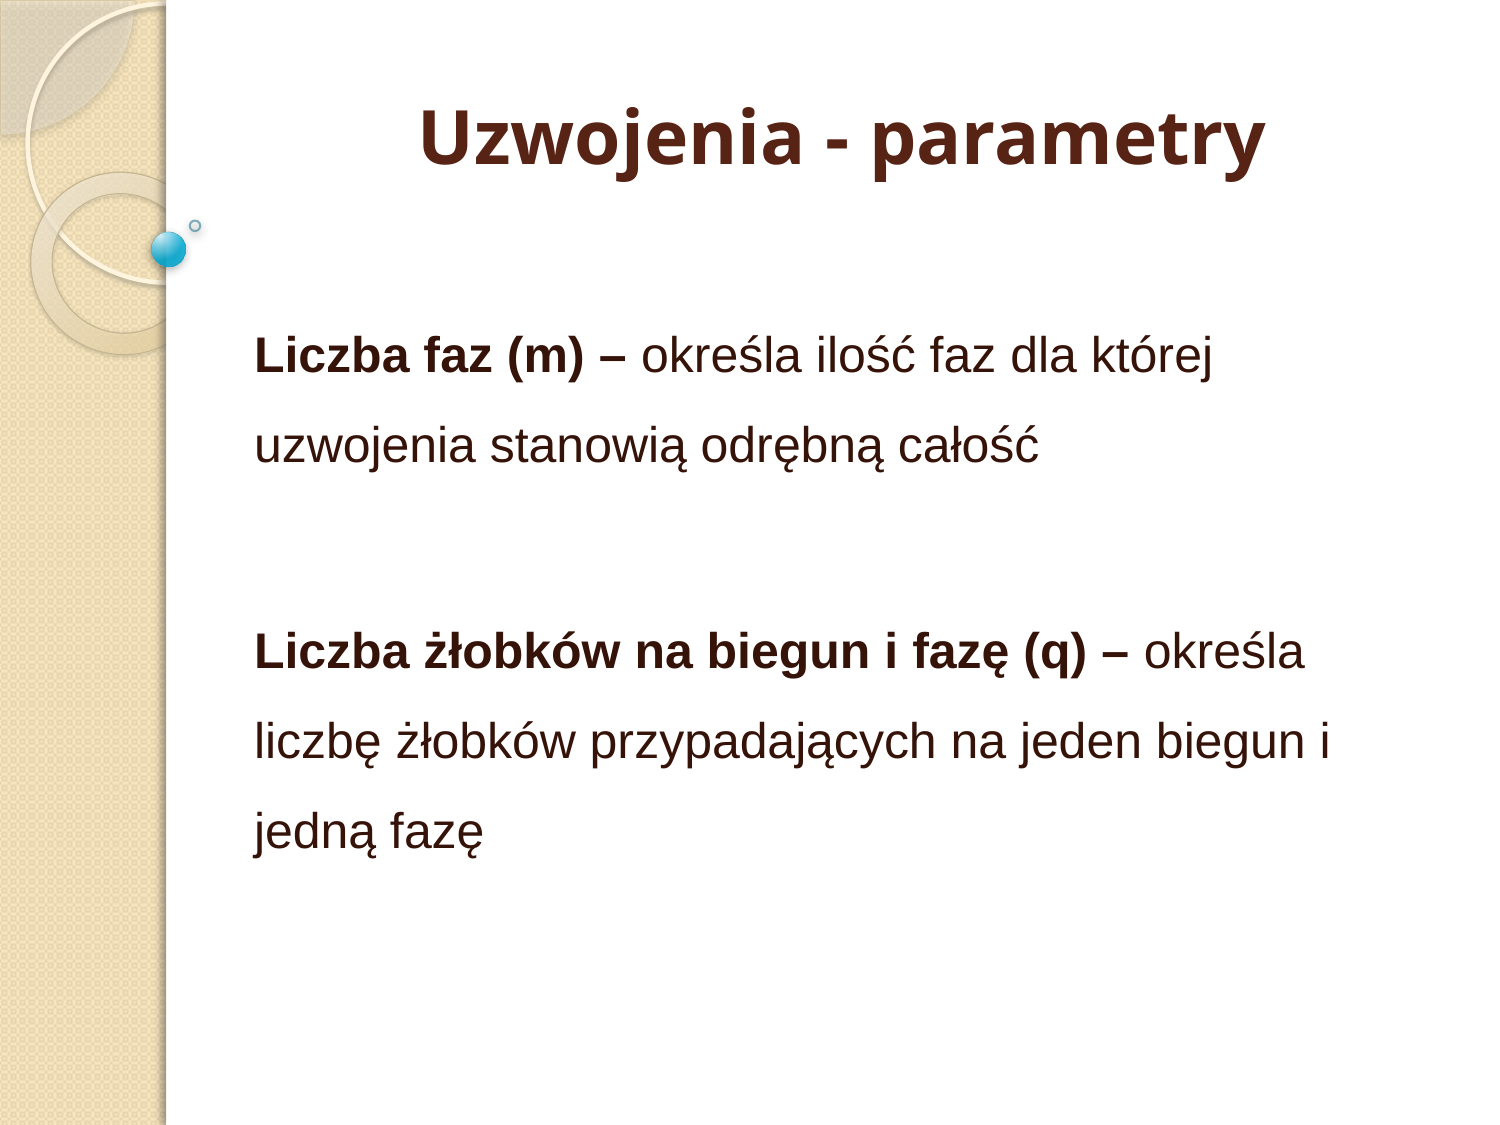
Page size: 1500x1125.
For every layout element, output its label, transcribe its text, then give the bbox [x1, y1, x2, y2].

title Uzwojenia - parametry [234, 35, 1450, 188]
subtitle Liczba faz (m) – określa ilość faz dla której uzwojenia stanowią odrębną całość Liczba żłobków na biegun i fazę (q) – określa liczbę żłobków przypadających na jeden biegun i jedną fazę [234, 292, 1450, 961]
